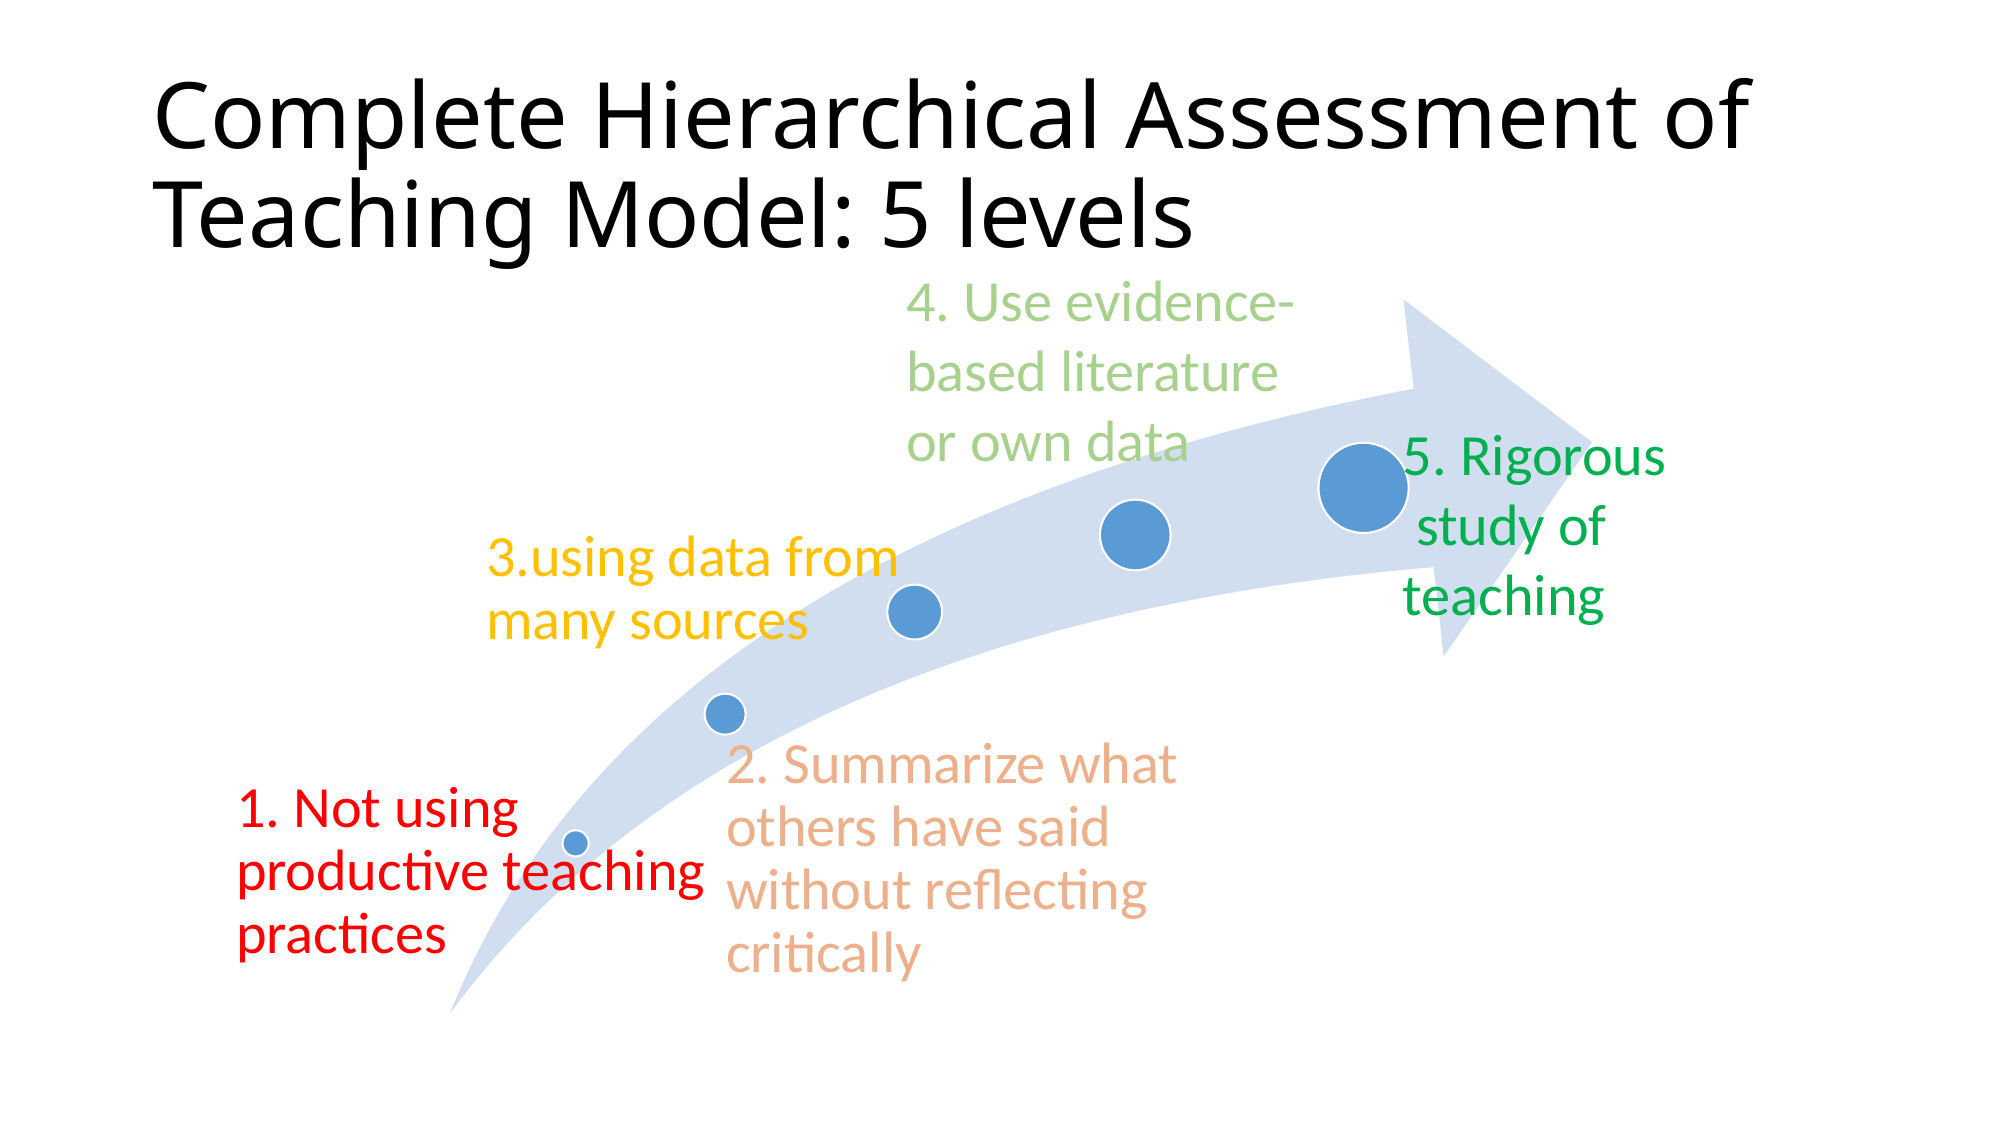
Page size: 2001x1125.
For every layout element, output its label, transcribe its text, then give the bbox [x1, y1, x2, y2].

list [137, 299, 1863, 1014]
title Complete Hierarchical Assessment of Teaching Model: 5 levels [137, 59, 1863, 278]
text_box 4. Use evidence-based literature or own data [891, 255, 1330, 299]
